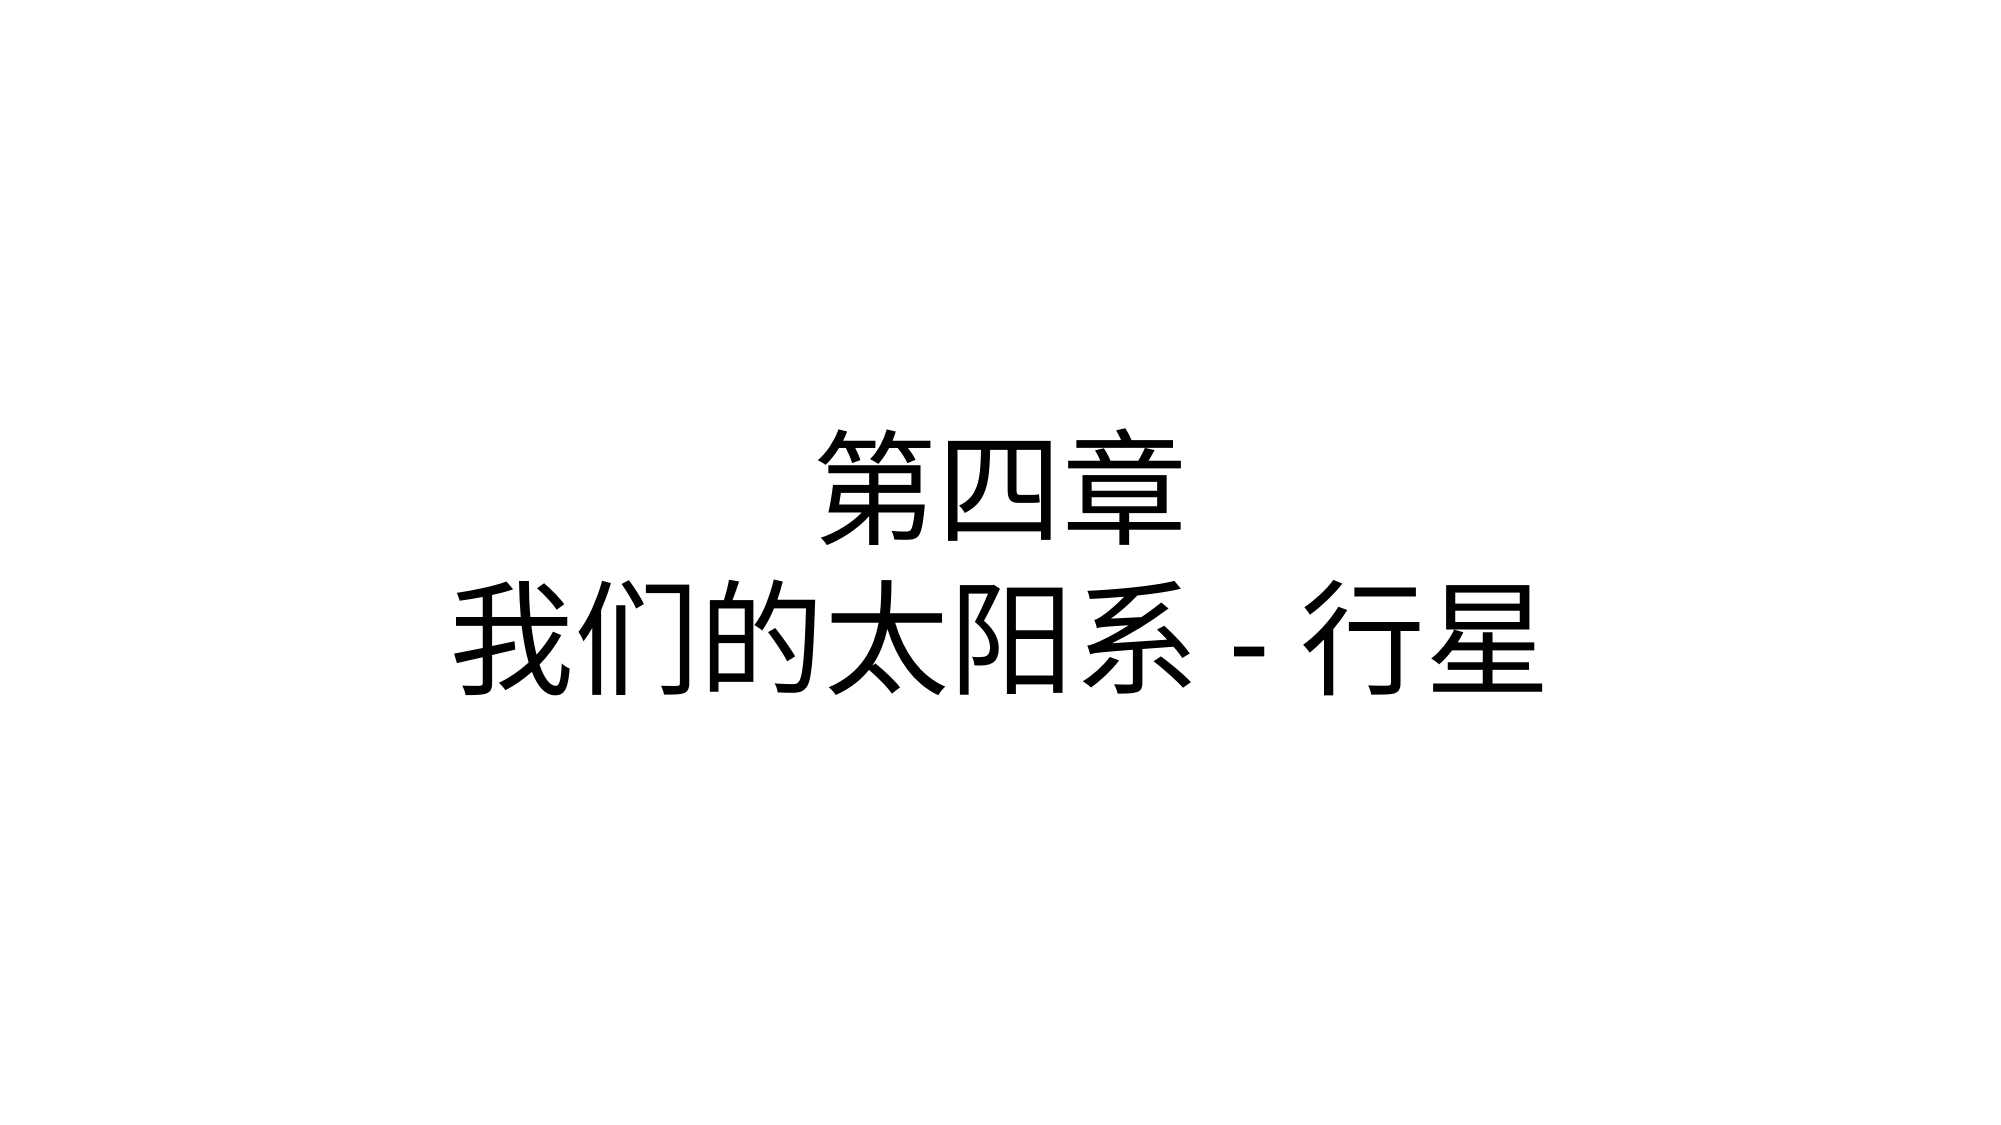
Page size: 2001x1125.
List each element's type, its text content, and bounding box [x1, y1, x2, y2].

text_box 第四章 我们的太阳系-行星 [367, 403, 1633, 719]
